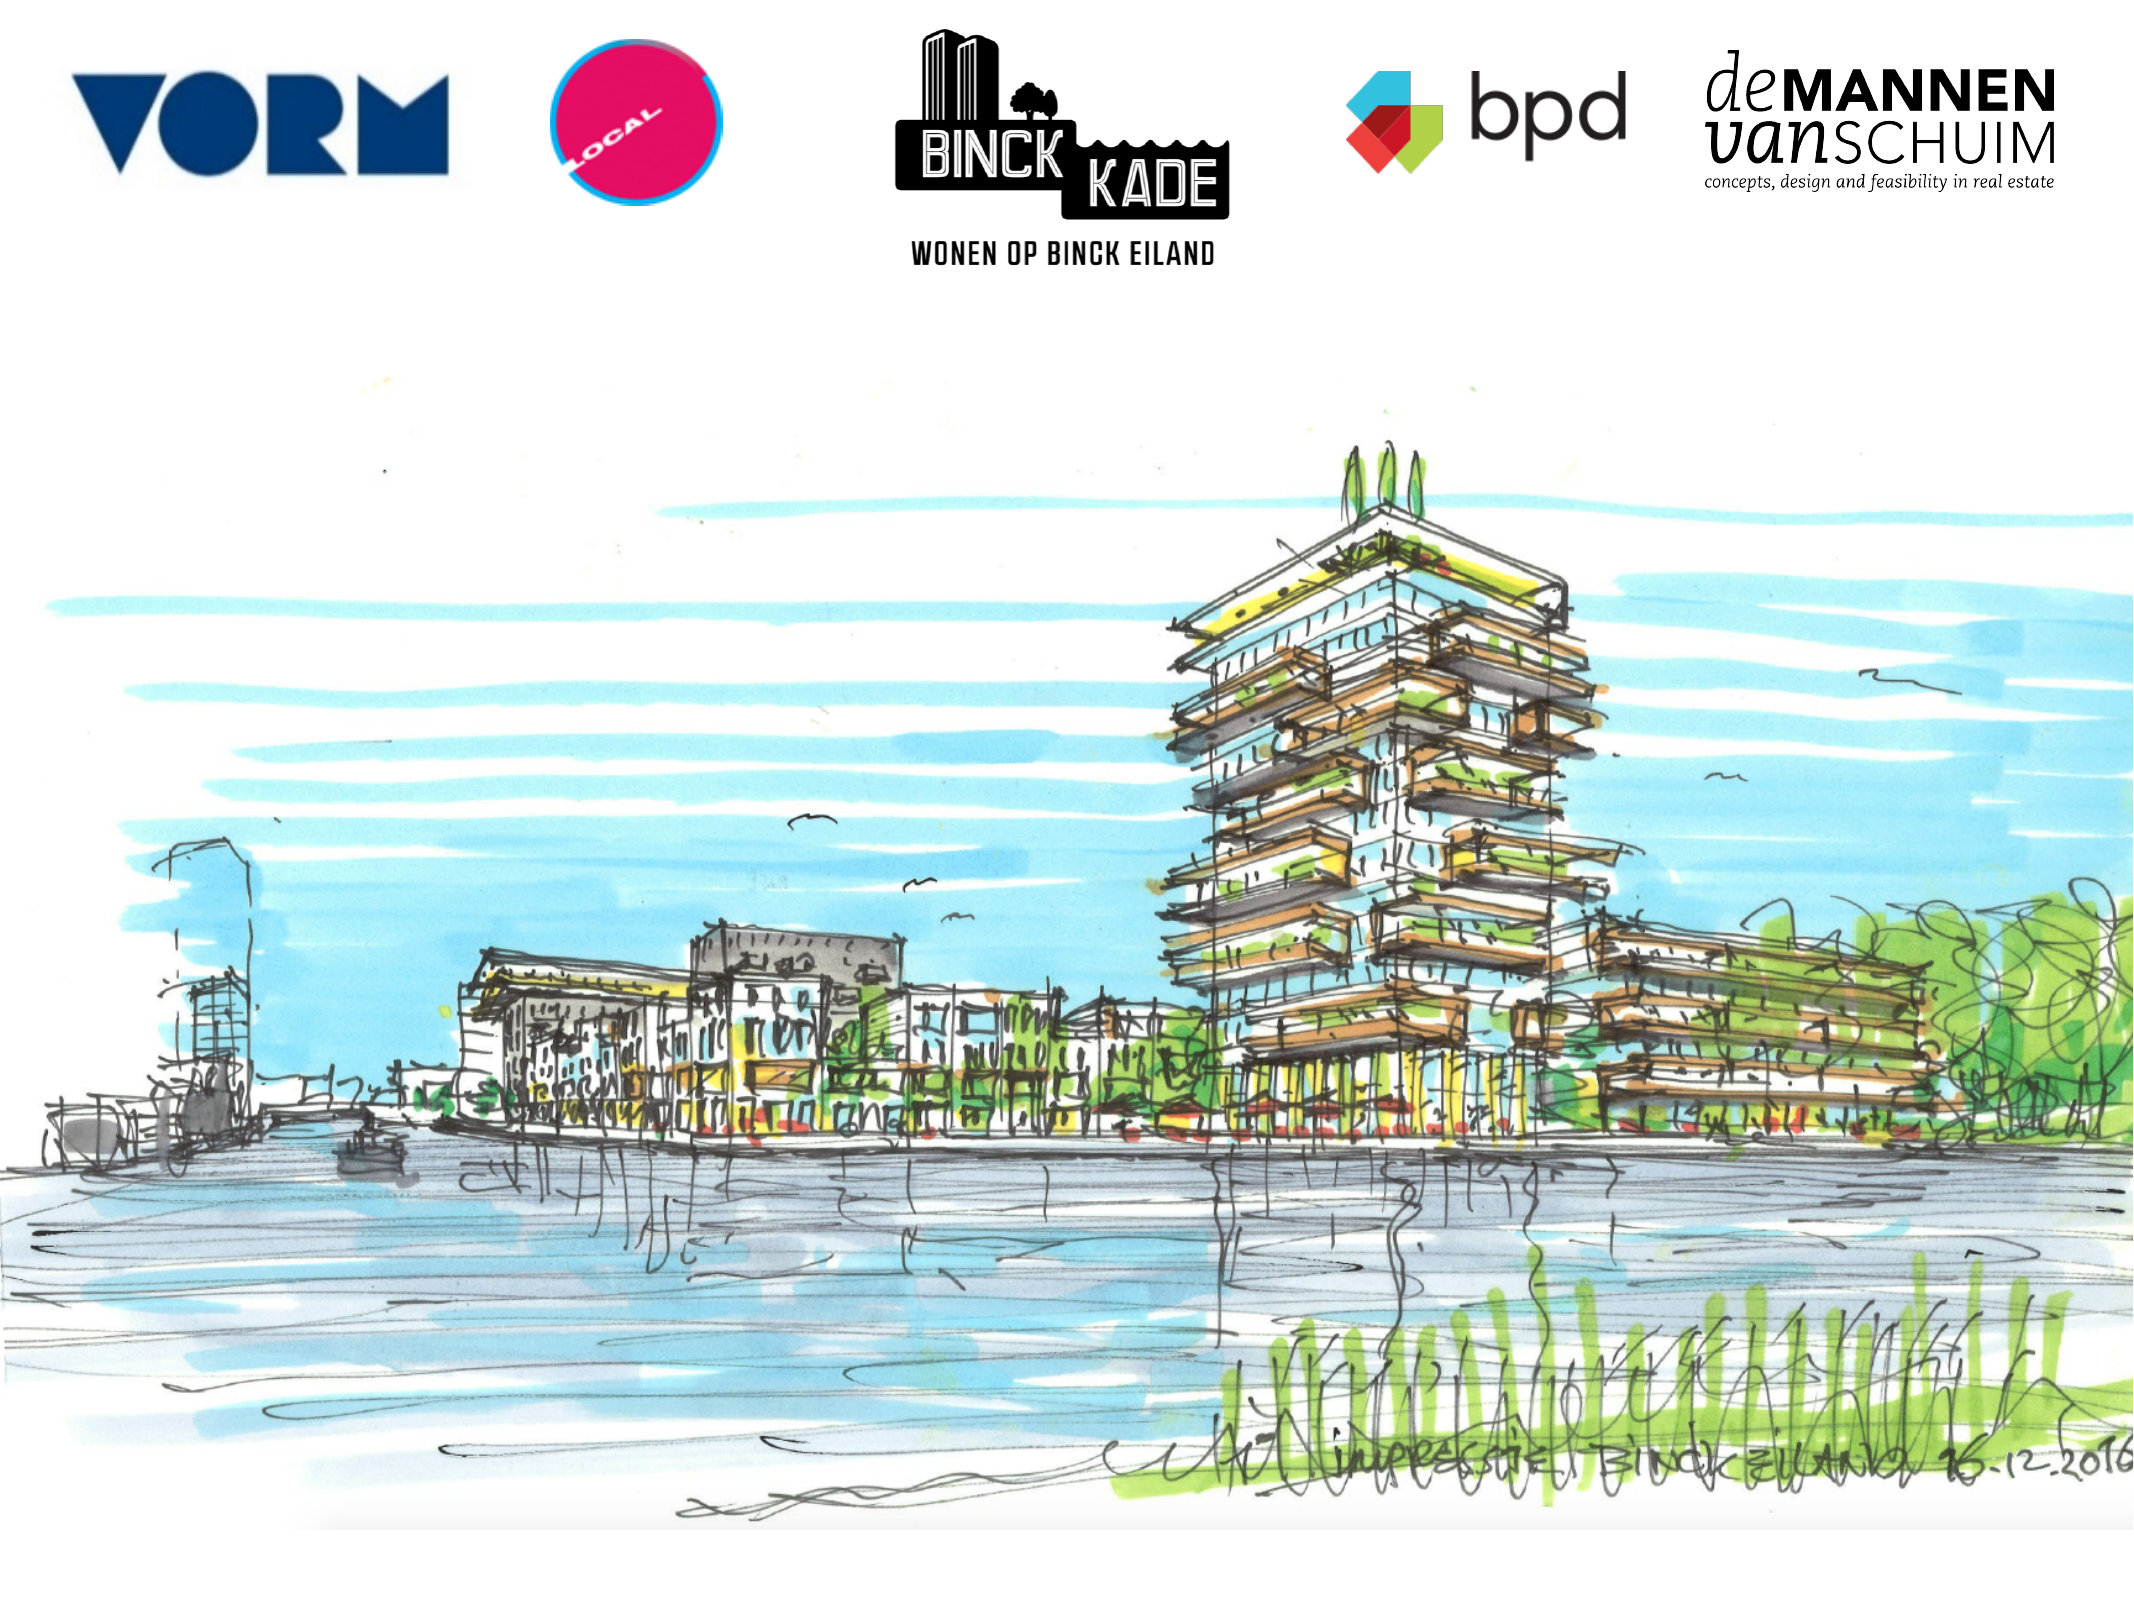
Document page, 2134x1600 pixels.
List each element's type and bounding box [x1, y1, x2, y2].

picture [0, 375, 2134, 1530]
picture [1705, 50, 2055, 193]
picture [1346, 71, 1633, 174]
picture [550, 39, 723, 207]
picture [876, 0, 1257, 307]
picture [17, 44, 518, 189]
